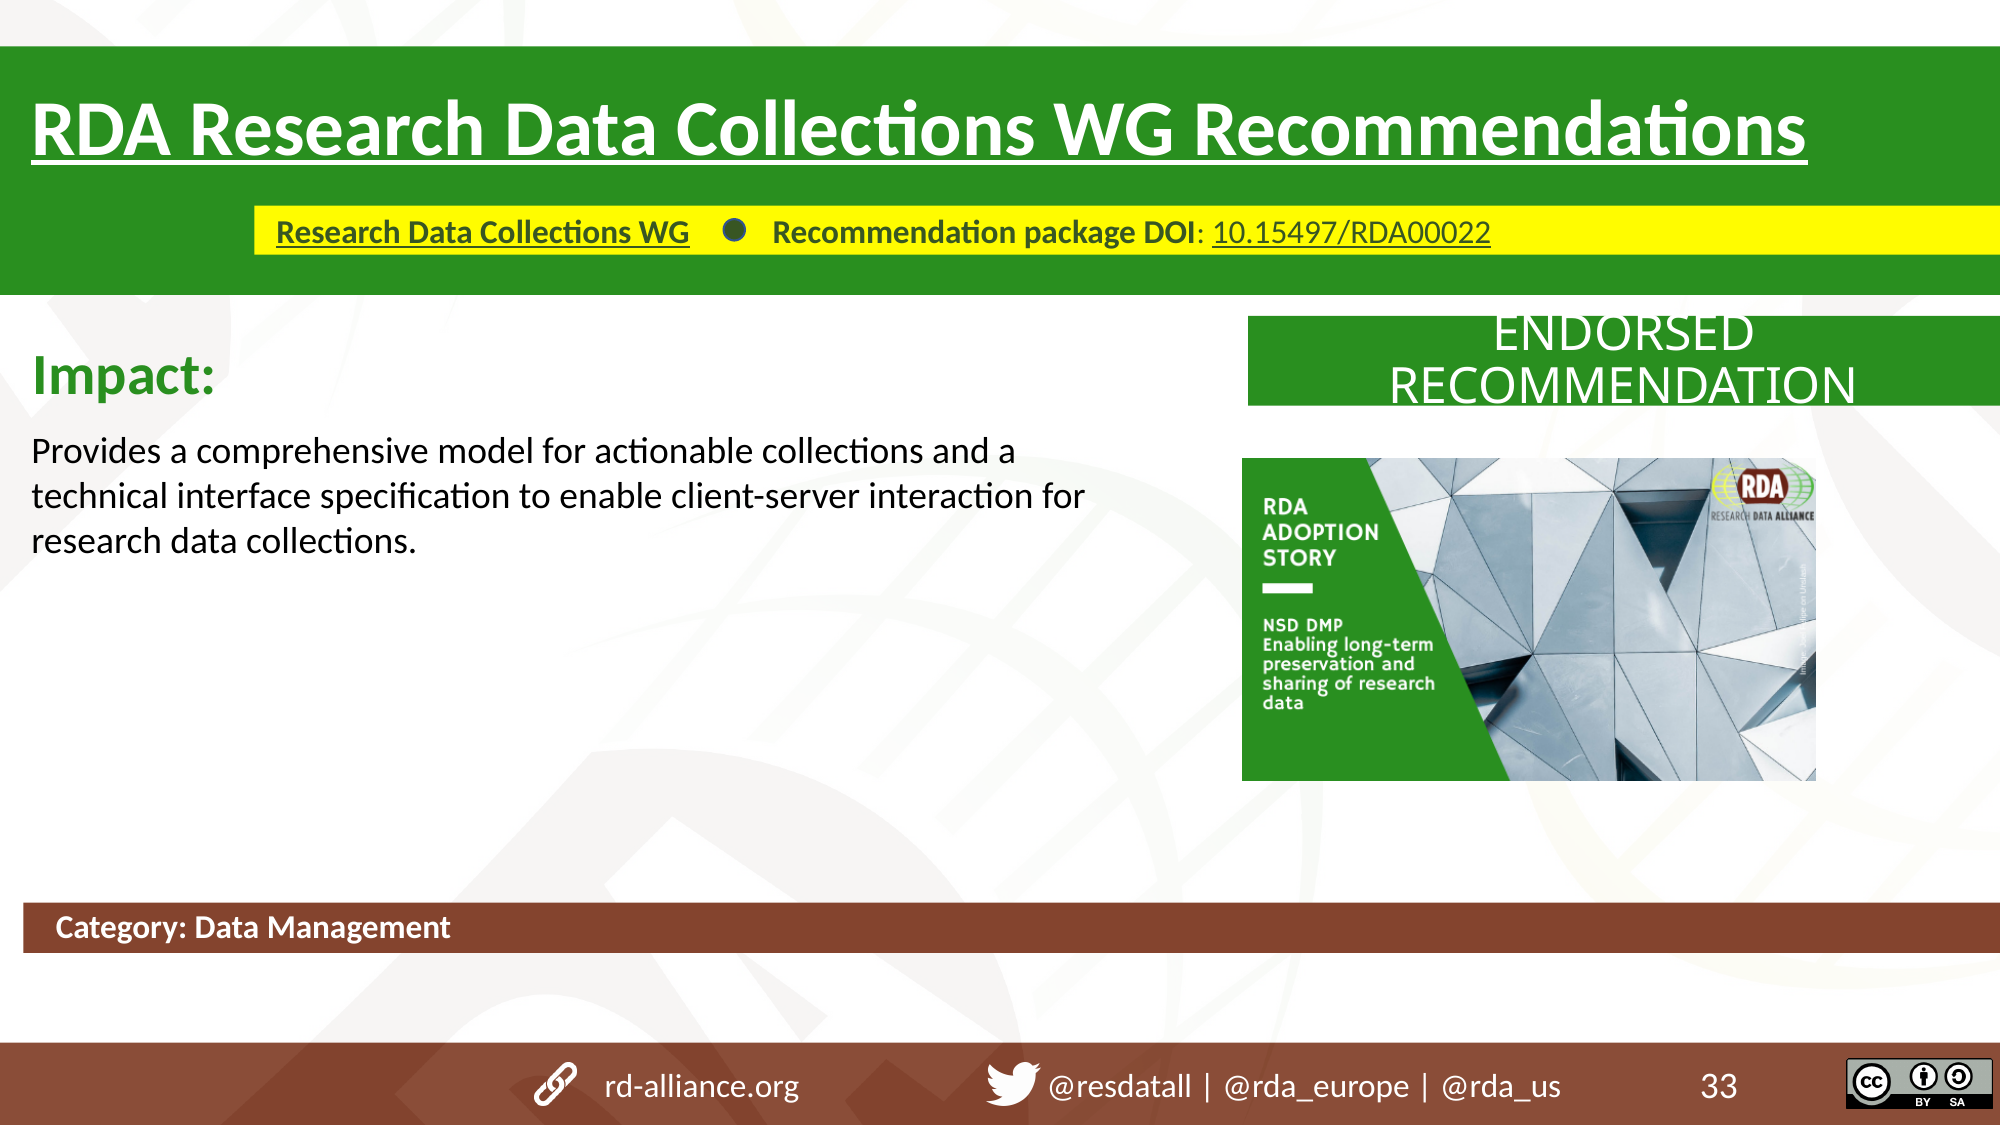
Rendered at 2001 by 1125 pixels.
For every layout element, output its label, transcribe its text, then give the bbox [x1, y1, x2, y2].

text_box Recommendation package DOI: 10.15497/RDA00022 [757, 203, 1507, 258]
text_box [1507, 205, 2000, 256]
text_box Research Data Collections WG [261, 203, 757, 258]
text_box RDA Research Data Collections WG Recommendations [16, 68, 1947, 179]
text_box [253, 205, 261, 256]
text_box [22, 902, 41, 954]
picture [1242, 458, 1816, 781]
footer rd-alliance.org @resdatall | @rda_europe | @rda_us [538, 1054, 1629, 1114]
text_box [1483, 902, 2000, 954]
text_box Category: Data Management [41, 897, 1483, 993]
picture [534, 1062, 538, 1106]
slide_number 33 [1684, 1054, 1800, 1125]
text_box Impact: [18, 336, 232, 415]
text_box Provides a comprehensive model for actionable collections and a technical interface specification to enable client-server interaction for research data collections. [16, 418, 1113, 568]
text_box ENDORSED RECOMMENDATION [1247, 314, 2000, 407]
text_box [0, 45, 2000, 296]
picture [1846, 1058, 1993, 1109]
text_box [722, 218, 747, 242]
